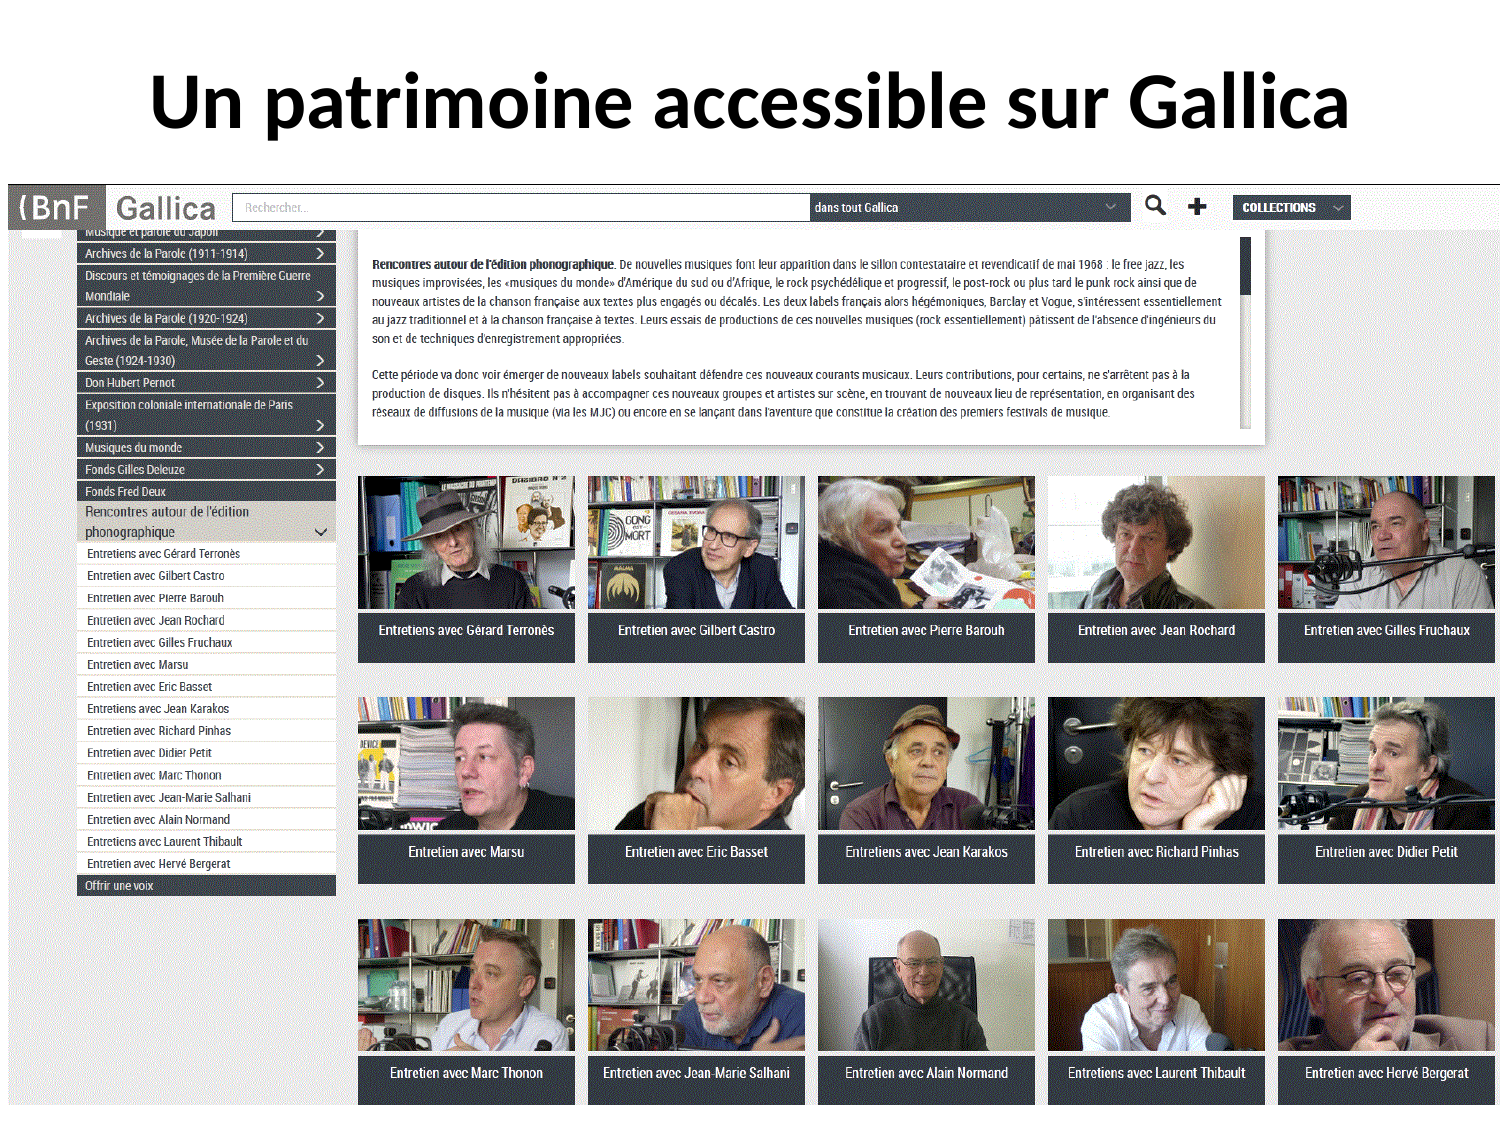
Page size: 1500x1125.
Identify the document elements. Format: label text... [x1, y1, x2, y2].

title Un patrimoine accessible sur Gallica [76, 2, 1427, 182]
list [8, 184, 1500, 1105]
